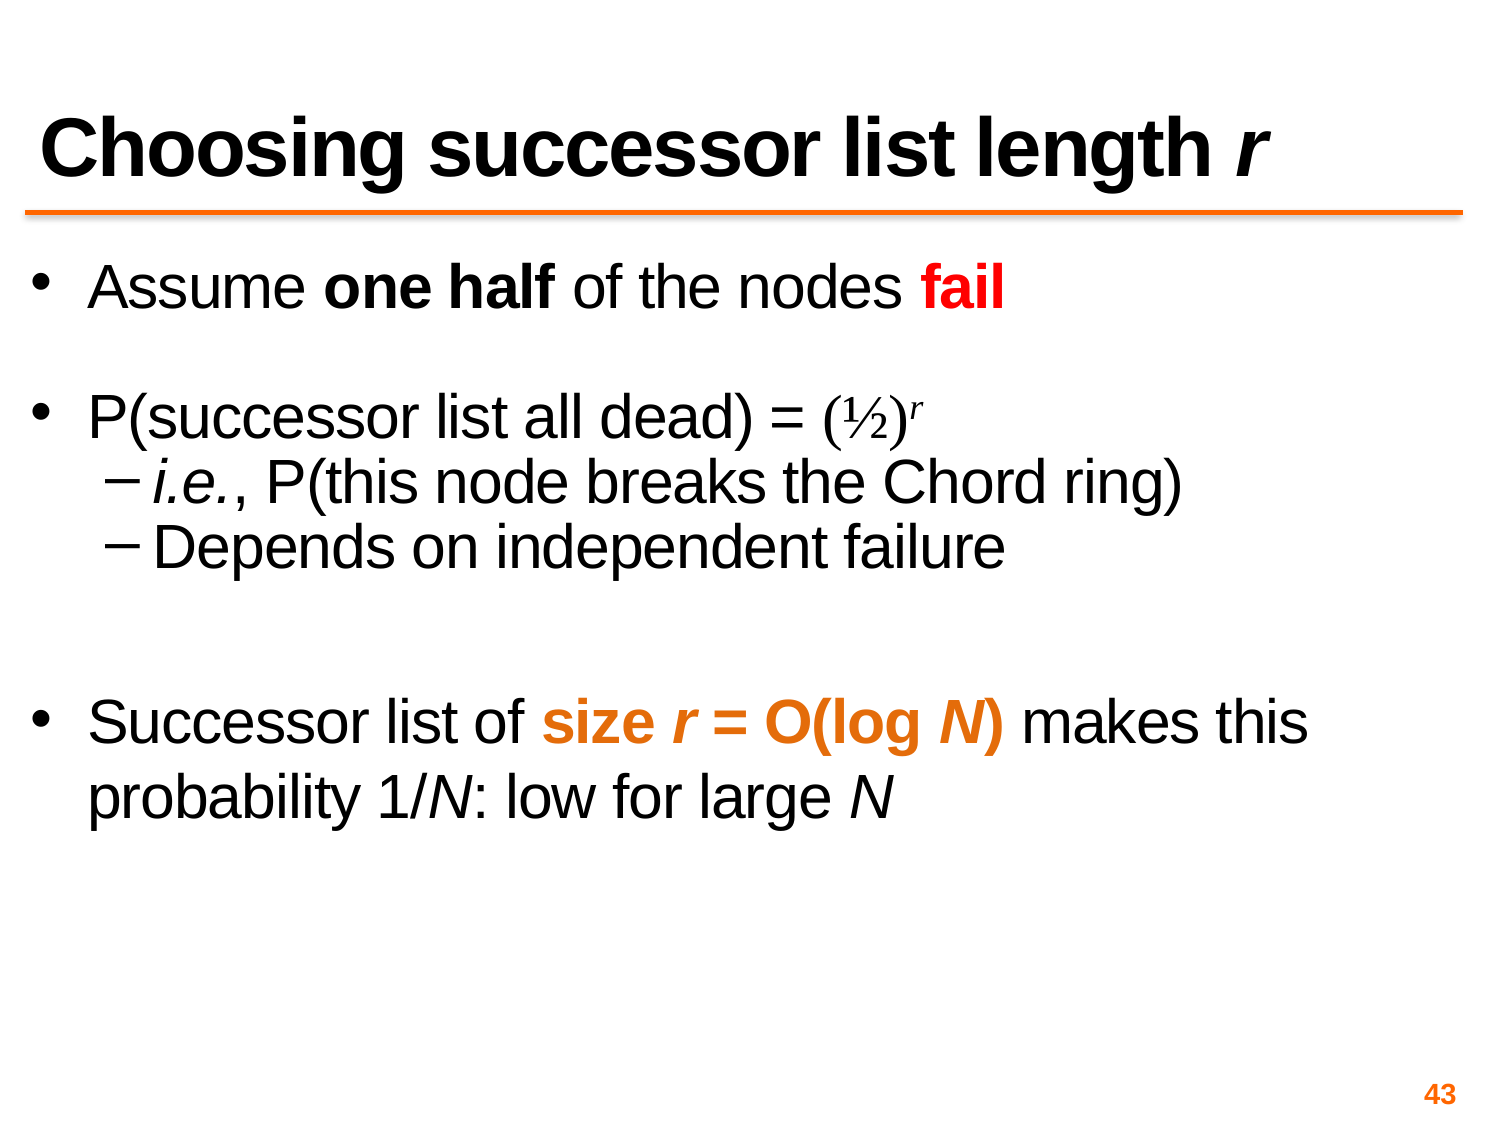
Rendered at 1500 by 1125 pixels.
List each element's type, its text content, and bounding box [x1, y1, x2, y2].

list Assume one half of the nodes fail P(successor list all dead) = (½)r i.e., P(this node breaks the Chord ring) Depends on independent failure Successor list of size r = O(log N) makes this probability 1/N: low for large N [24, 260, 1432, 976]
title Choosing successor list length r [24, 24, 1463, 201]
slide_number 43 [1112, 1074, 1463, 1110]
